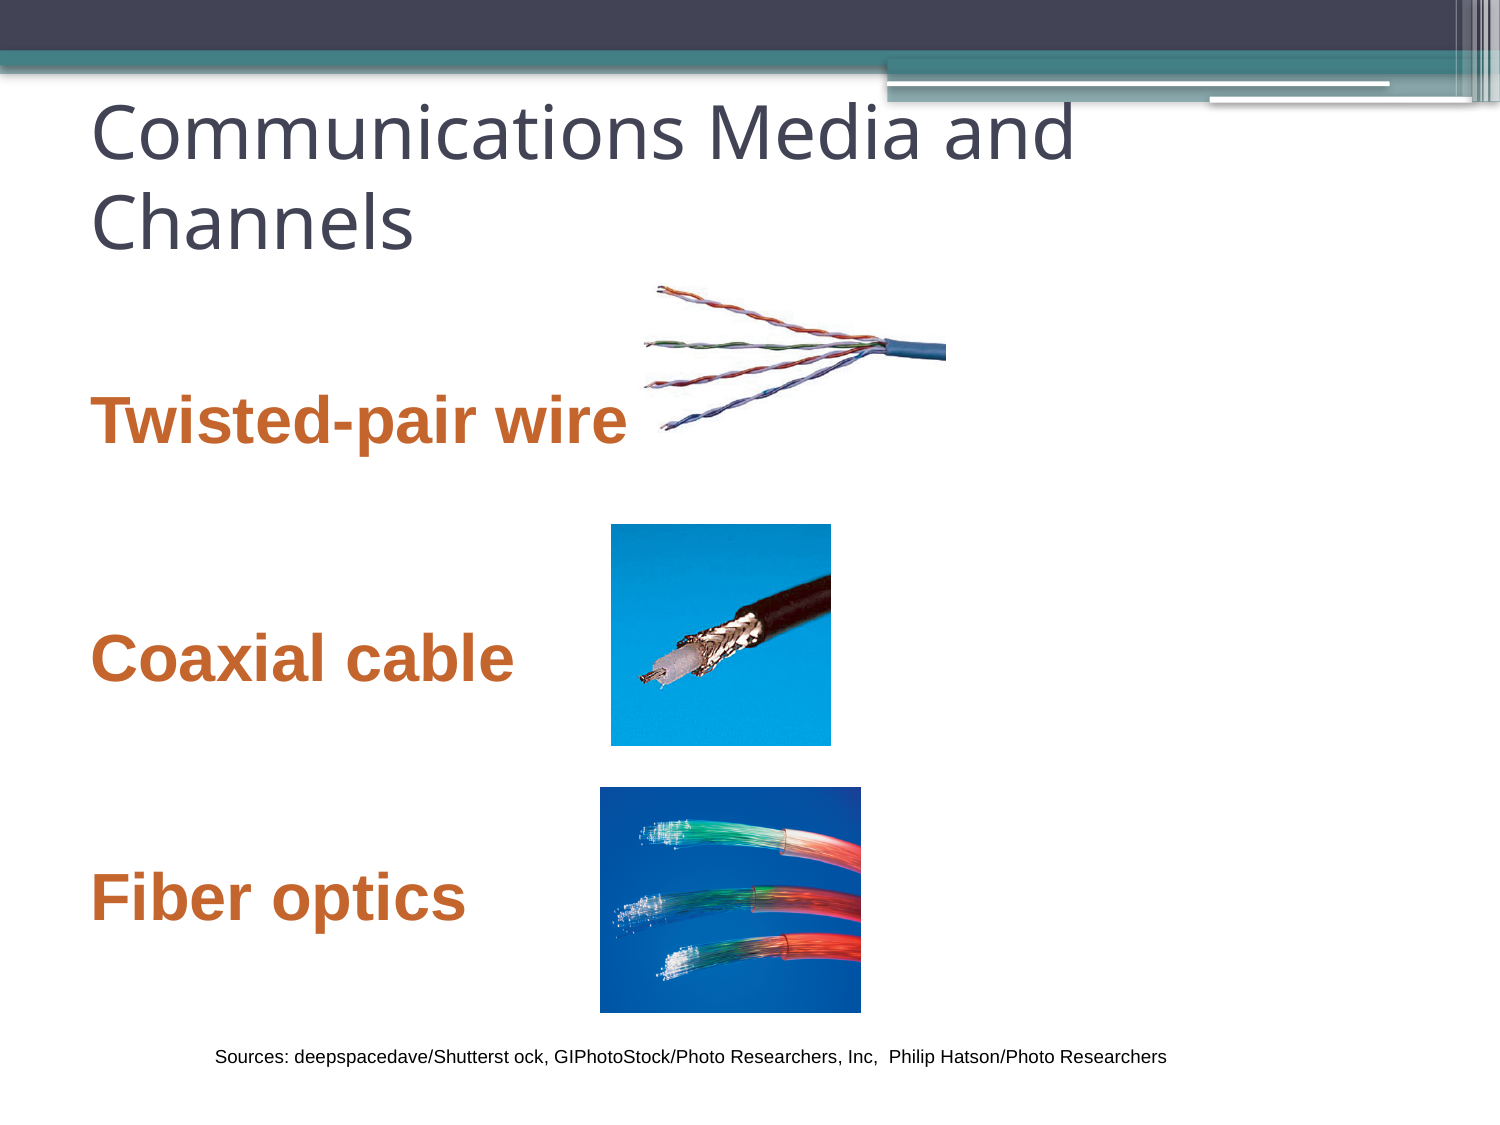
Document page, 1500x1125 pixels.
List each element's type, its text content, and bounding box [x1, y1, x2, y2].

title Communications Media and Channels [75, 87, 1425, 263]
picture [641, 576, 831, 686]
list Twisted-pair wire Coaxial cable Fiber optics [75, 369, 1425, 1079]
picture [637, 281, 946, 433]
text_box Sources: deepspacedave/Shutterst ock, GIPhotoStock/Photo Researchers, Inc, Philip Hatson/Photo Researchers [200, 1037, 1438, 1075]
picture [599, 787, 861, 1013]
